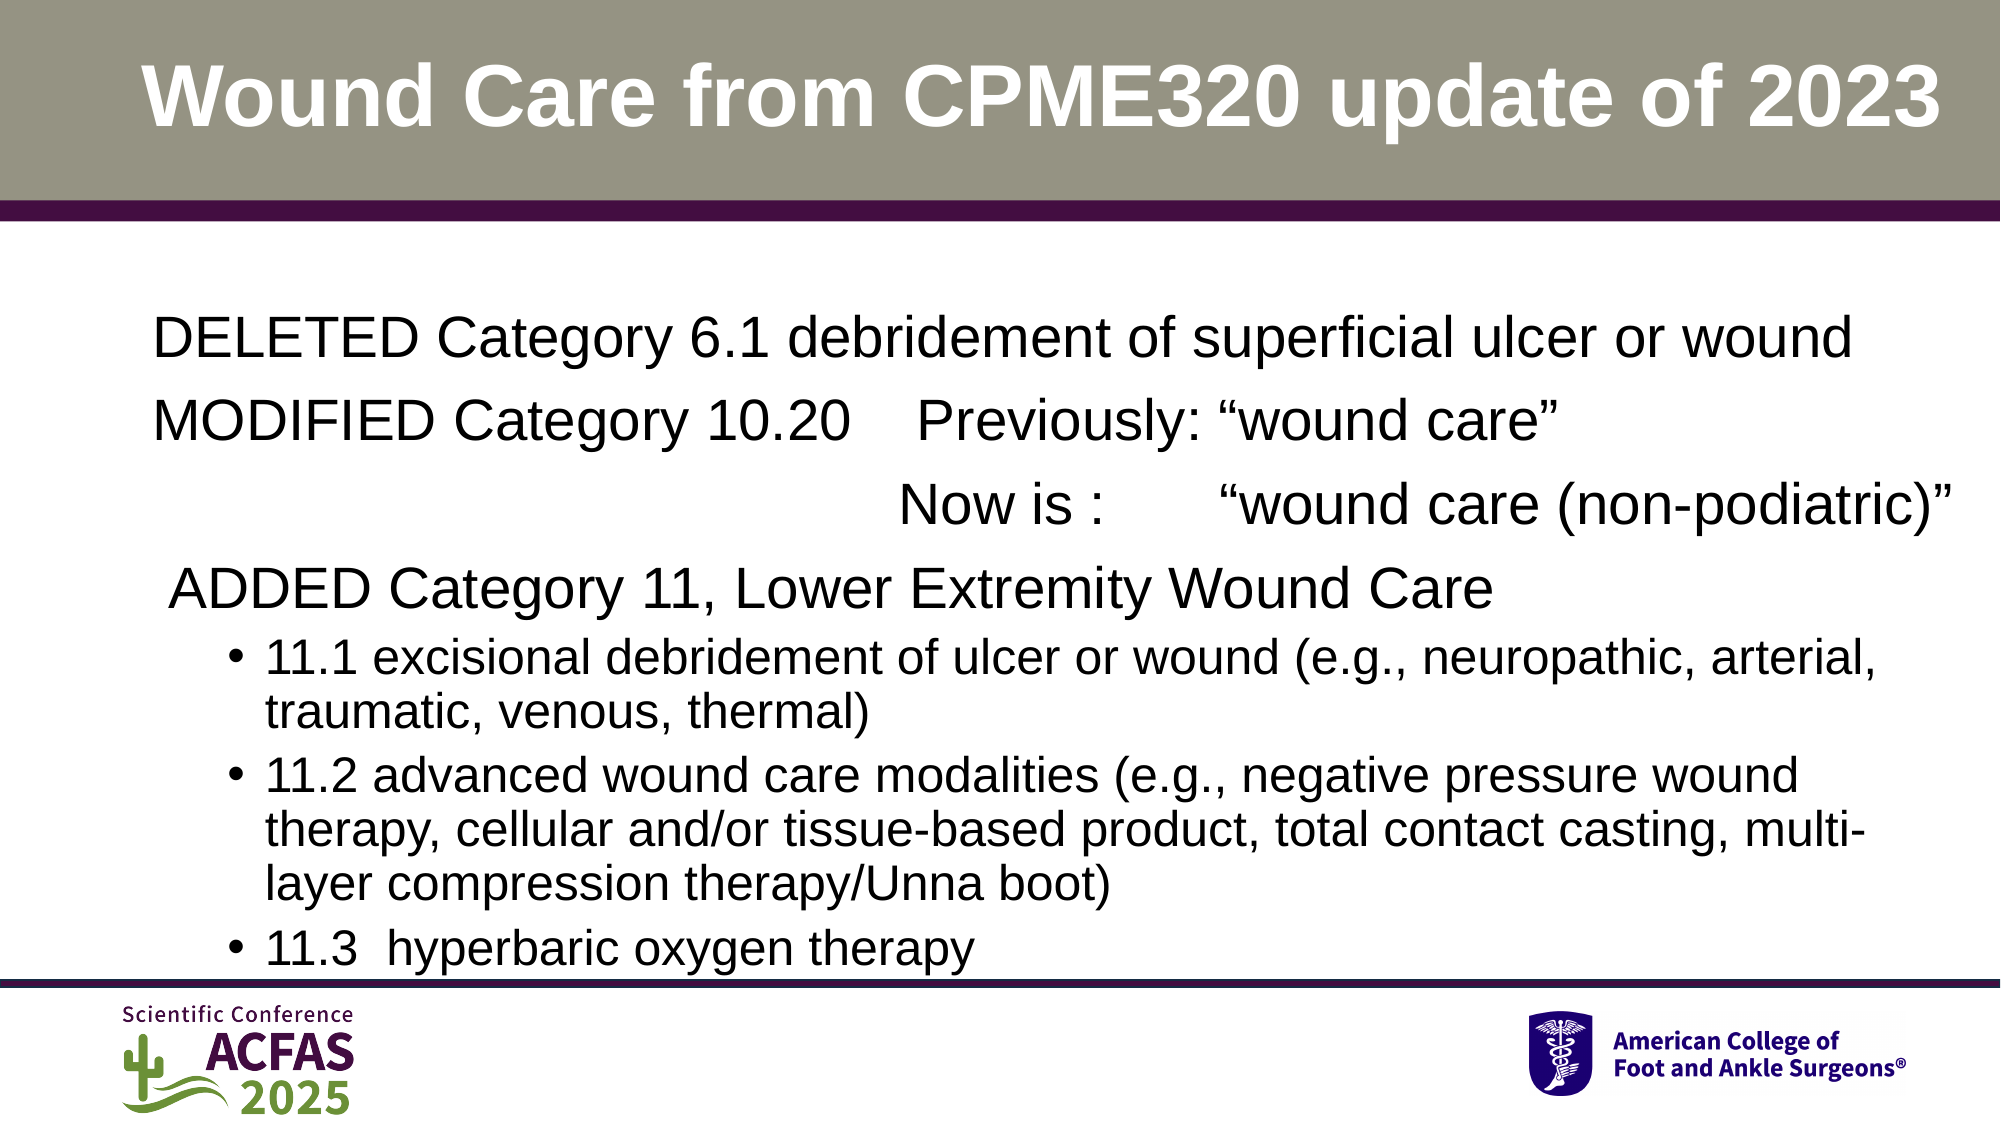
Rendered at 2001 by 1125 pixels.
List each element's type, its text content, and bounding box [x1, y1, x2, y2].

title Wound Care from CPME320 update of 2023 [126, 0, 2000, 154]
picture [119, 1004, 357, 1118]
picture [1529, 1014, 1906, 1096]
list DELETED Category 6.1 debridement of superficial ulcer or wound MODIFIED Category 10.20 Previously: “wound care” Now is : “wound care (non-podiatric)” ADDED Category 11, Lower Extremity Wound Care 11.1 excisional debridement of ulcer or wound (e.g., neuropathic, arterial, traumatic, venous, thermal) 11.2 advanced wound care modalities (e.g., negative pressure wound therapy, cellular and/or tissue-based product, total contact casting, multi-layer compression therapy/Unna boot) 11.3 hyperbaric oxygen therapy [137, 299, 1982, 1014]
